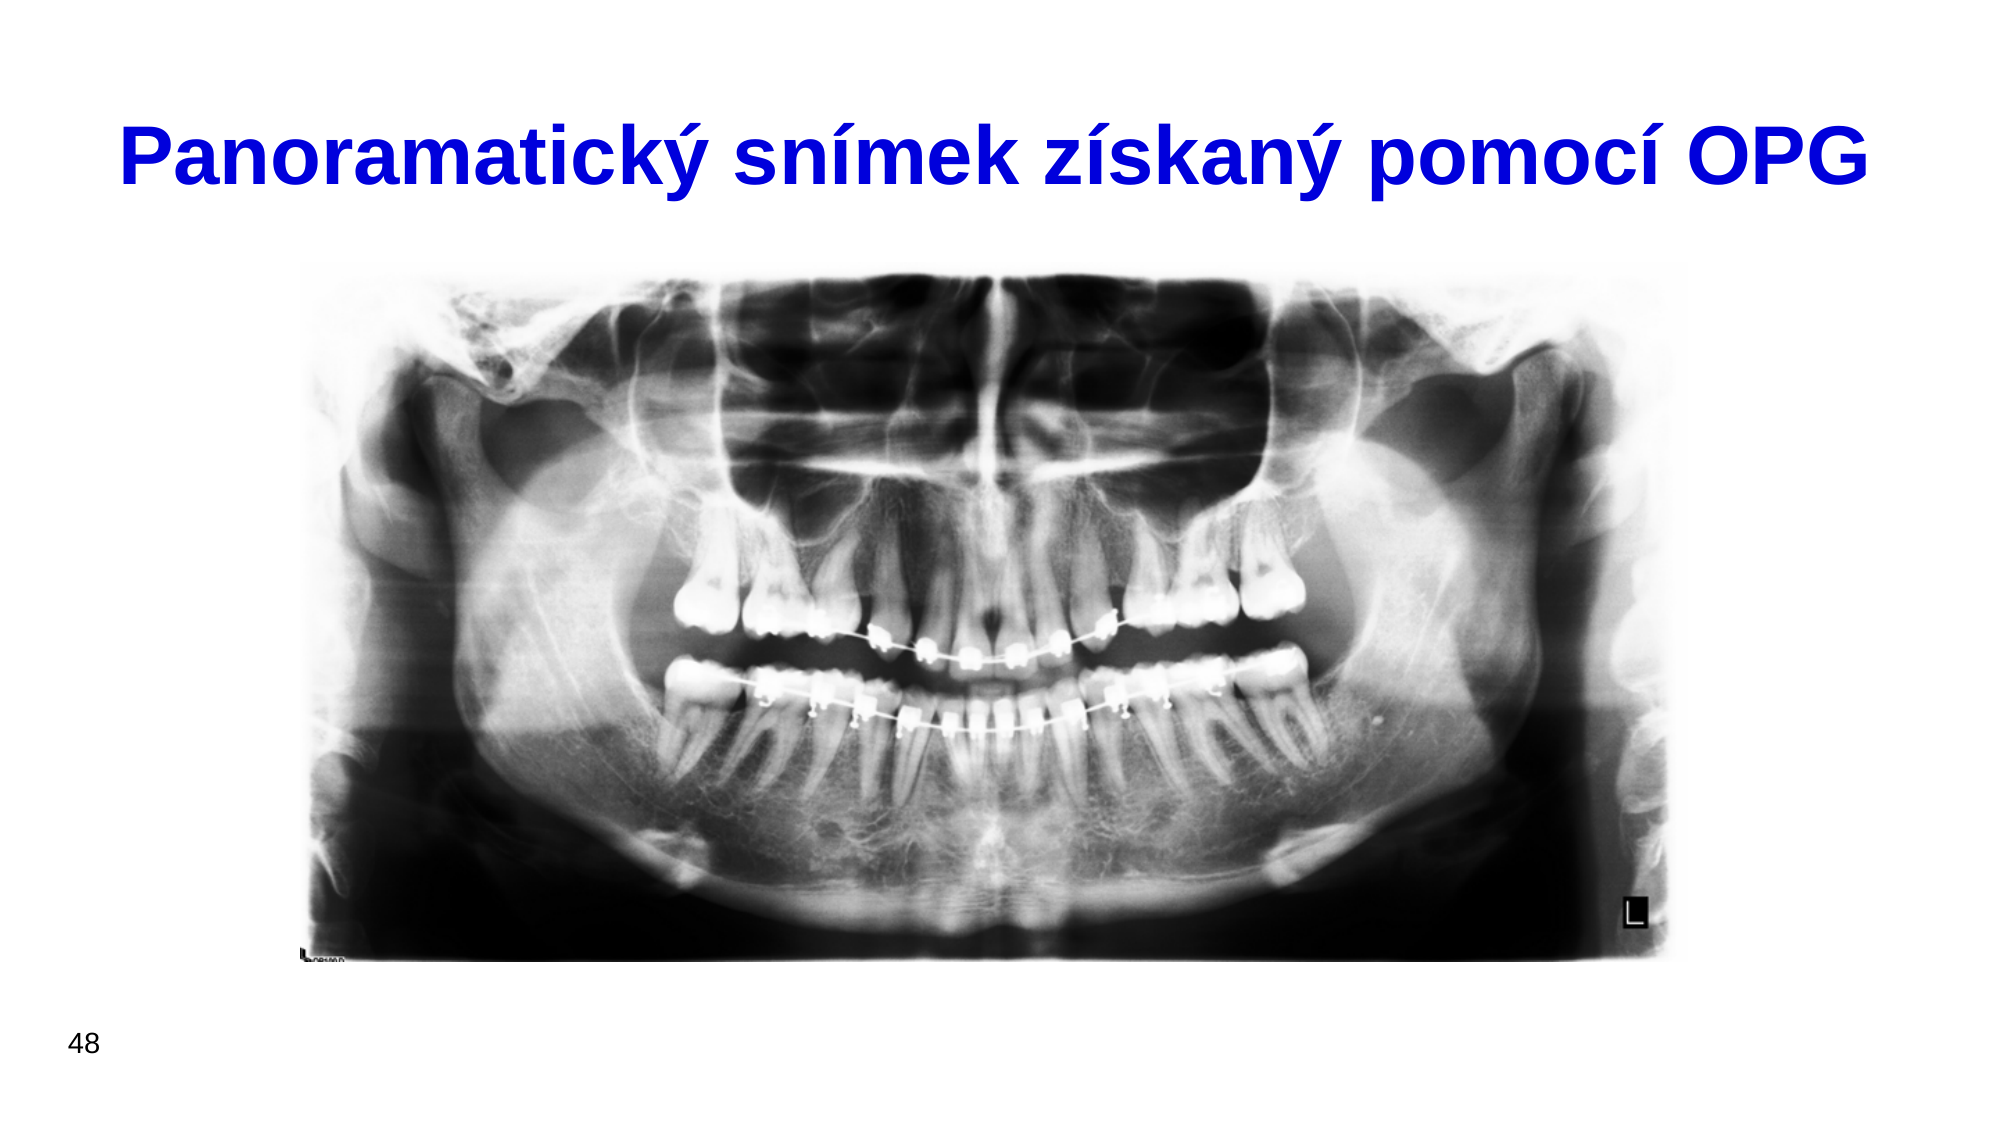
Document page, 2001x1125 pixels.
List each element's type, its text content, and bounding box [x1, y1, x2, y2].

picture [299, 262, 1688, 963]
title Panoramatický snímek získaný pomocí OPG [118, 118, 1883, 193]
slide_number 48 [67, 1021, 110, 1063]
